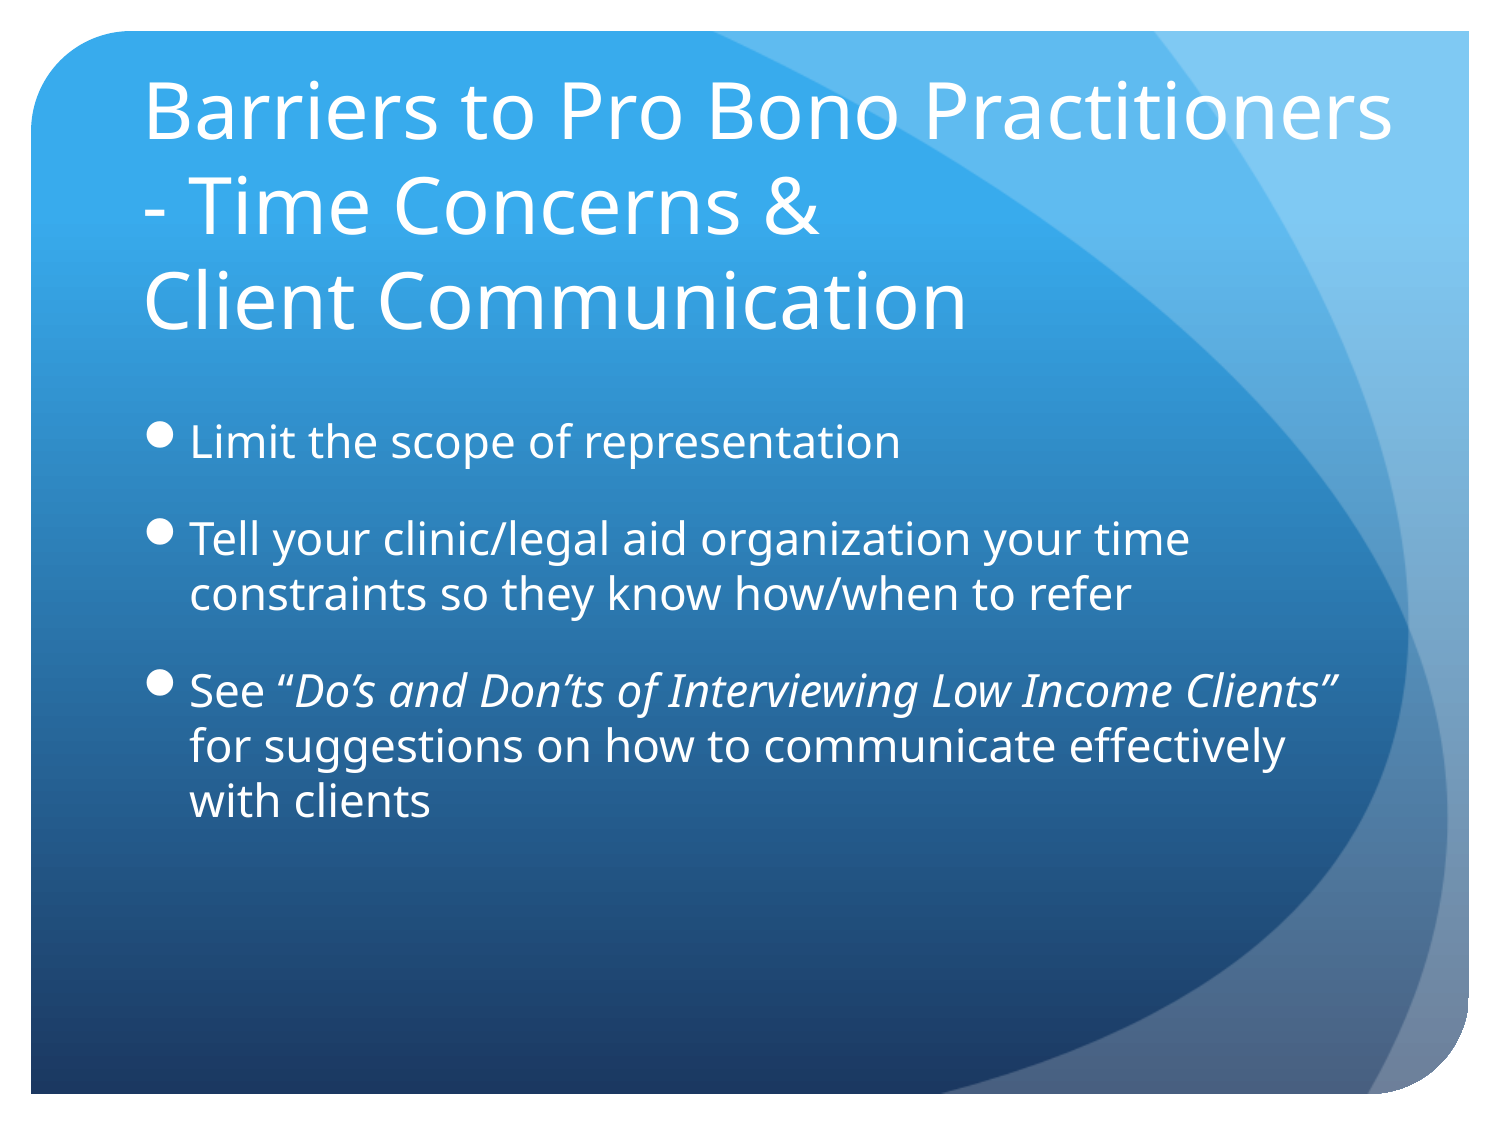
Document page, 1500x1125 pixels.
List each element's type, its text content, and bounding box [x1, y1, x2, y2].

list Limit the scope of representation Tell your clinic/legal aid organization your time constraints so they know how/when to refer See “Do’s and Don’ts of Interviewing Low Income Clients” for suggestions on how to communicate effectively with clients [127, 405, 1372, 981]
title Barriers to Pro Bono Practitioners - Time Concerns & Client Communication [127, 181, 1414, 353]
picture [24, 30, 1473, 1094]
